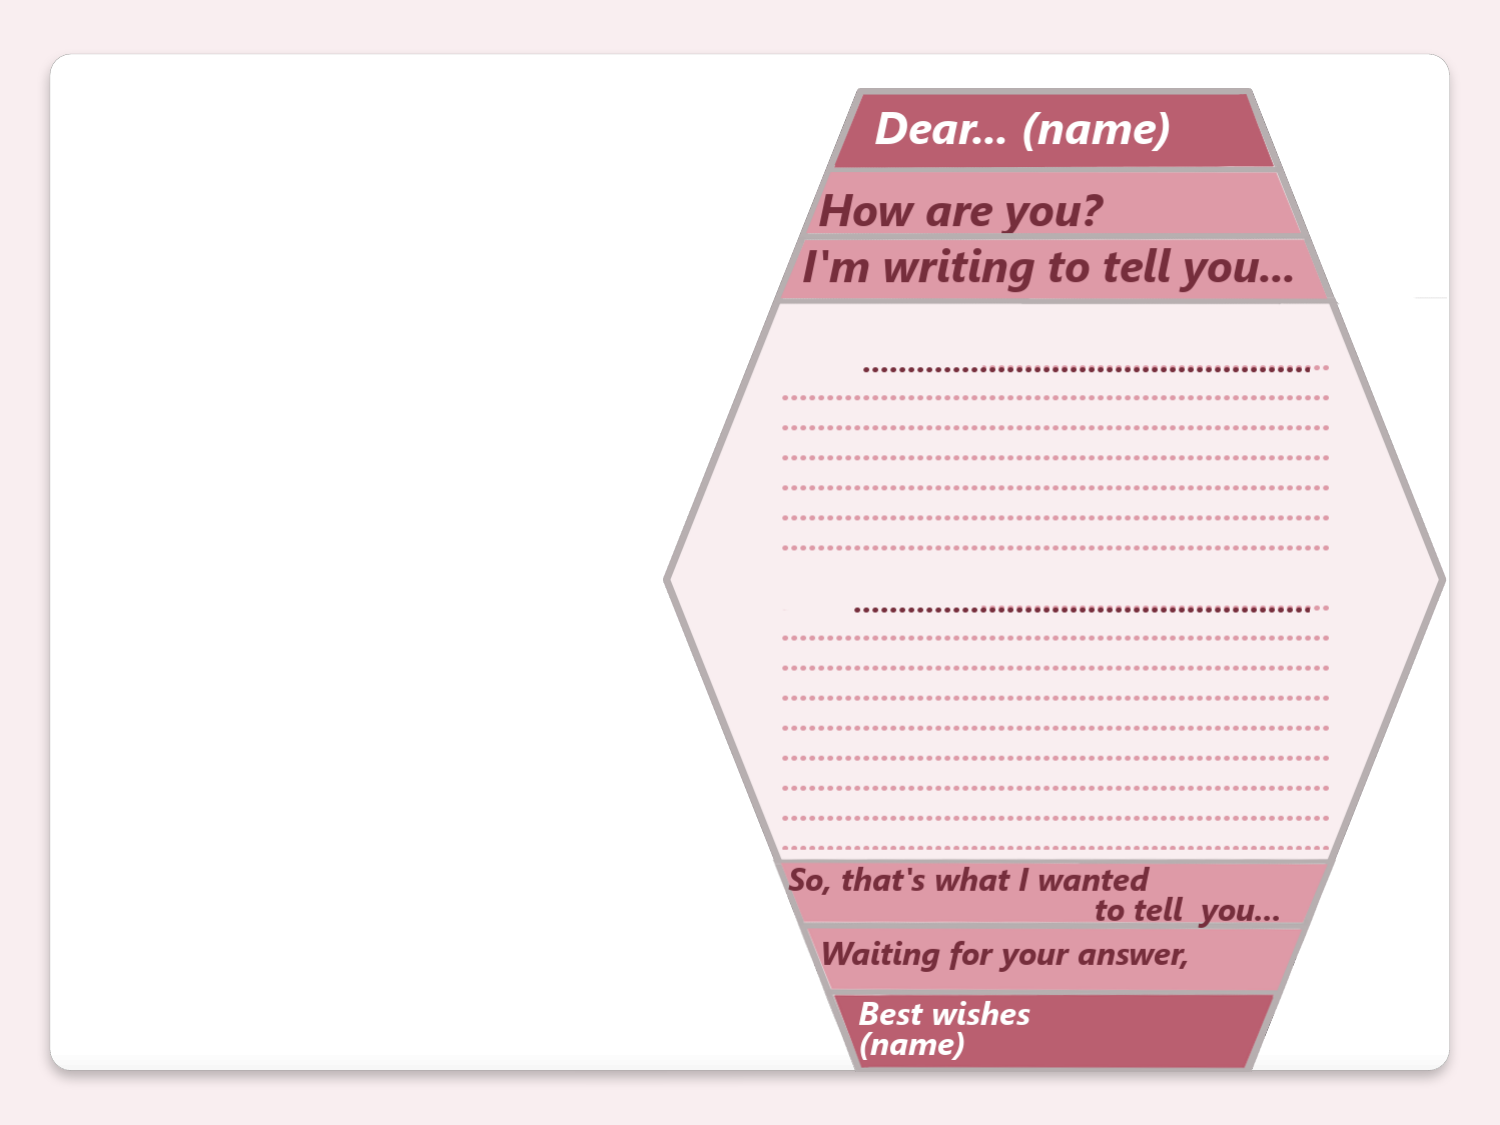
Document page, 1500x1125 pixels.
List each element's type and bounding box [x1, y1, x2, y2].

picture [662, 87, 1447, 1072]
